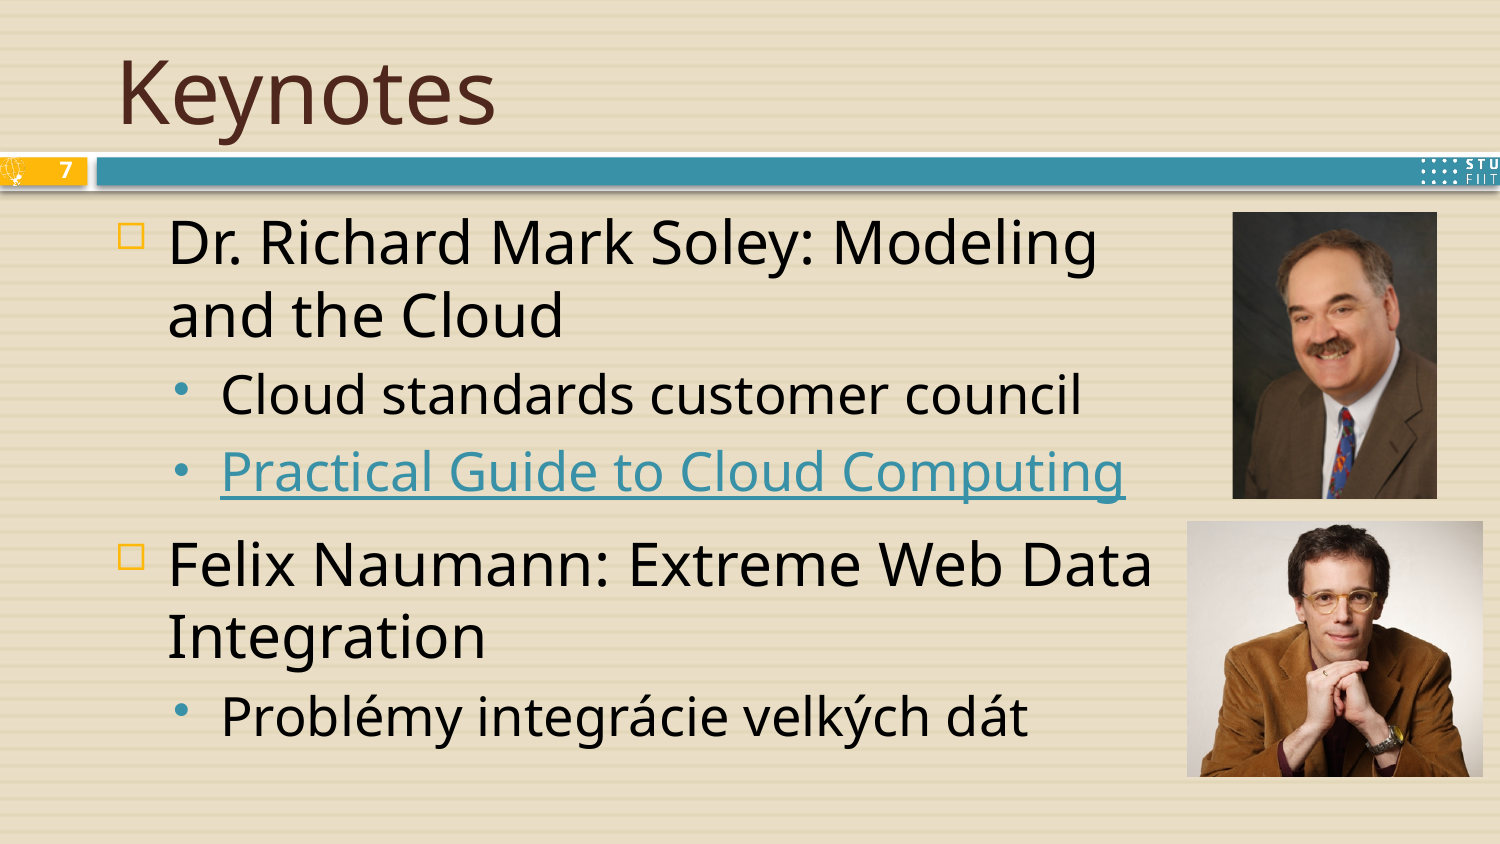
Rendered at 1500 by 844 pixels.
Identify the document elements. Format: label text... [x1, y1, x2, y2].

slide_number 7 [0, 156, 88, 187]
picture [1186, 520, 1483, 777]
title Keynotes [100, 28, 1438, 150]
picture [1421, 157, 1499, 186]
list Dr. Richard Mark Soley: Modeling and the Cloud Cloud standards customer council Practical Guide to Cloud Computing Felix Naumann: Extreme Web Data Integration Problémy integrácie velkých dát [100, 196, 1188, 750]
picture [1232, 212, 1438, 499]
